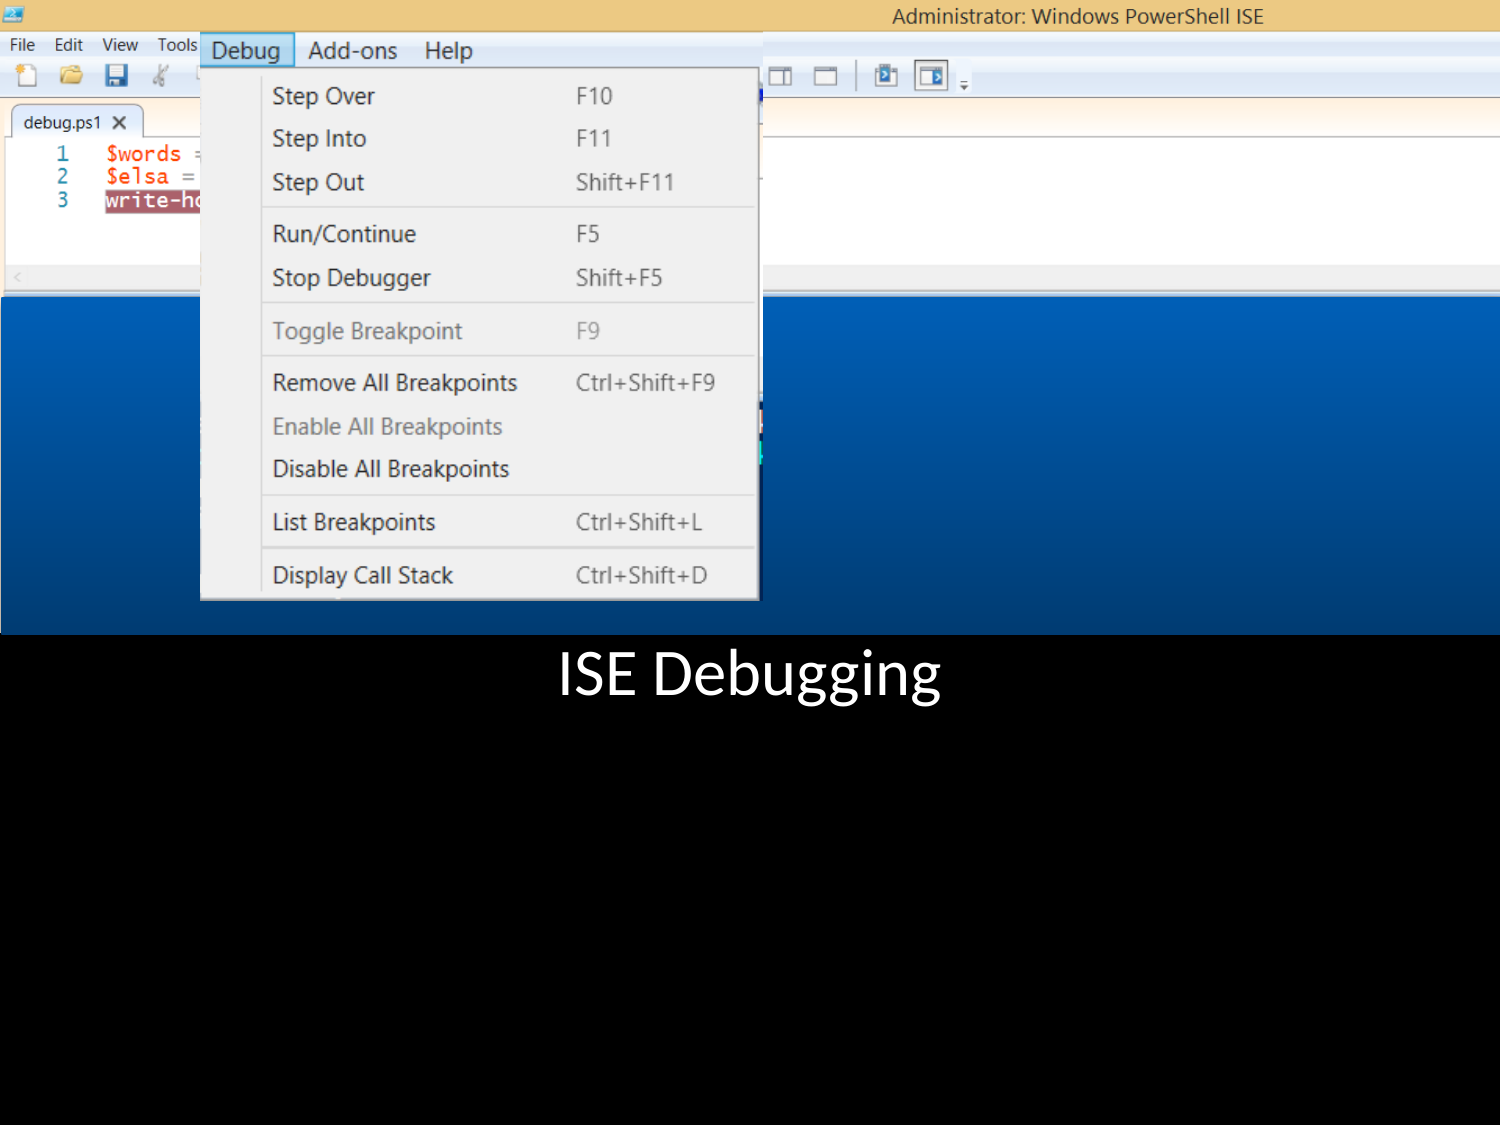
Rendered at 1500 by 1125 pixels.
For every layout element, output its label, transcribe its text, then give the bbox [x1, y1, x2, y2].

picture [0, 0, 1500, 633]
subtitle ISE Debugging [225, 649, 1275, 711]
